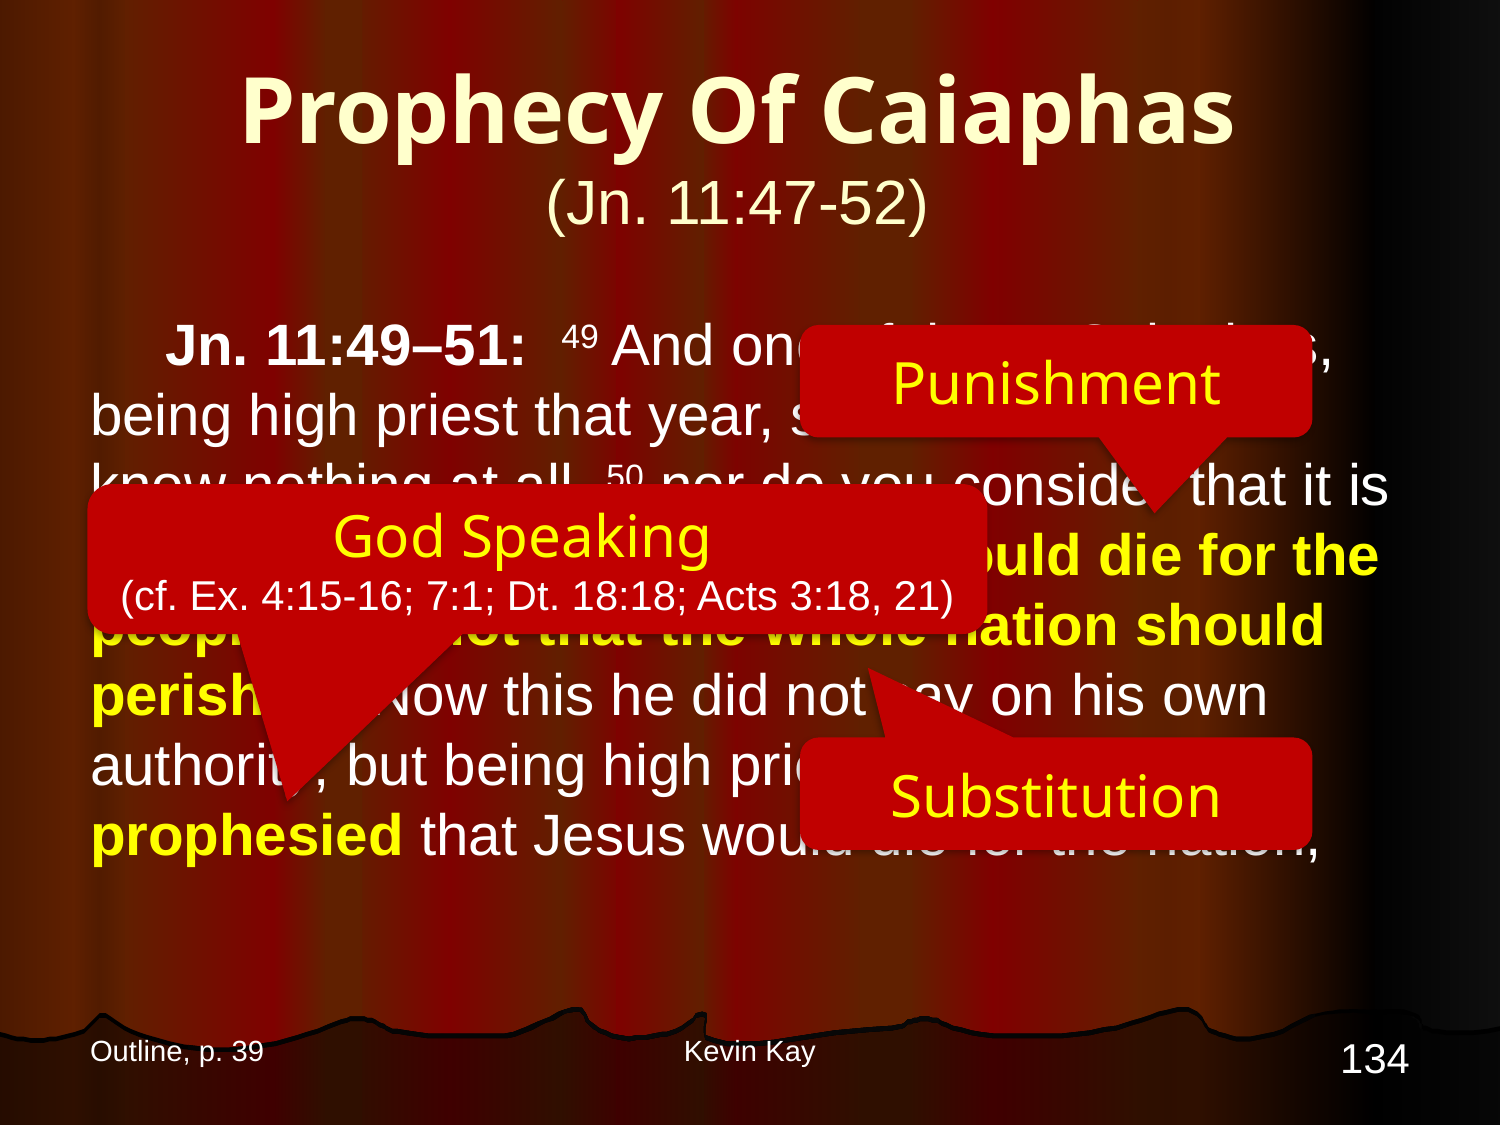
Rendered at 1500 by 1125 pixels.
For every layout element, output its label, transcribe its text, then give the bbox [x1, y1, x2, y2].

footer Kevin Kay [512, 1025, 988, 1100]
title Prophecy Of Caiaphas (Jn. 11:47-52) [75, 45, 1400, 244]
slide_number 134 [1074, 1024, 1425, 1100]
text_box Substitution [799, 667, 1313, 850]
list Jn. 11:49–51: 49 And one of them, Caiaphas, being high priest that year, said to them, “You know nothing at all, 50 nor do you consider that it is expedient for us that one man should die for the people, and not that the whole nation should perish.” 51 Now this he did not say on his own authority; but being high priest that year he prophesied that Jesus would die for the nation, [75, 299, 1425, 1006]
text_box Punishment [799, 324, 1313, 514]
slide_number Outline, p. 39 [75, 1025, 425, 1100]
text_box God Speaking (cf. Ex. 4:15-16; 7:1; Dt. 18:18; Acts 3:18, 21) [87, 484, 988, 802]
